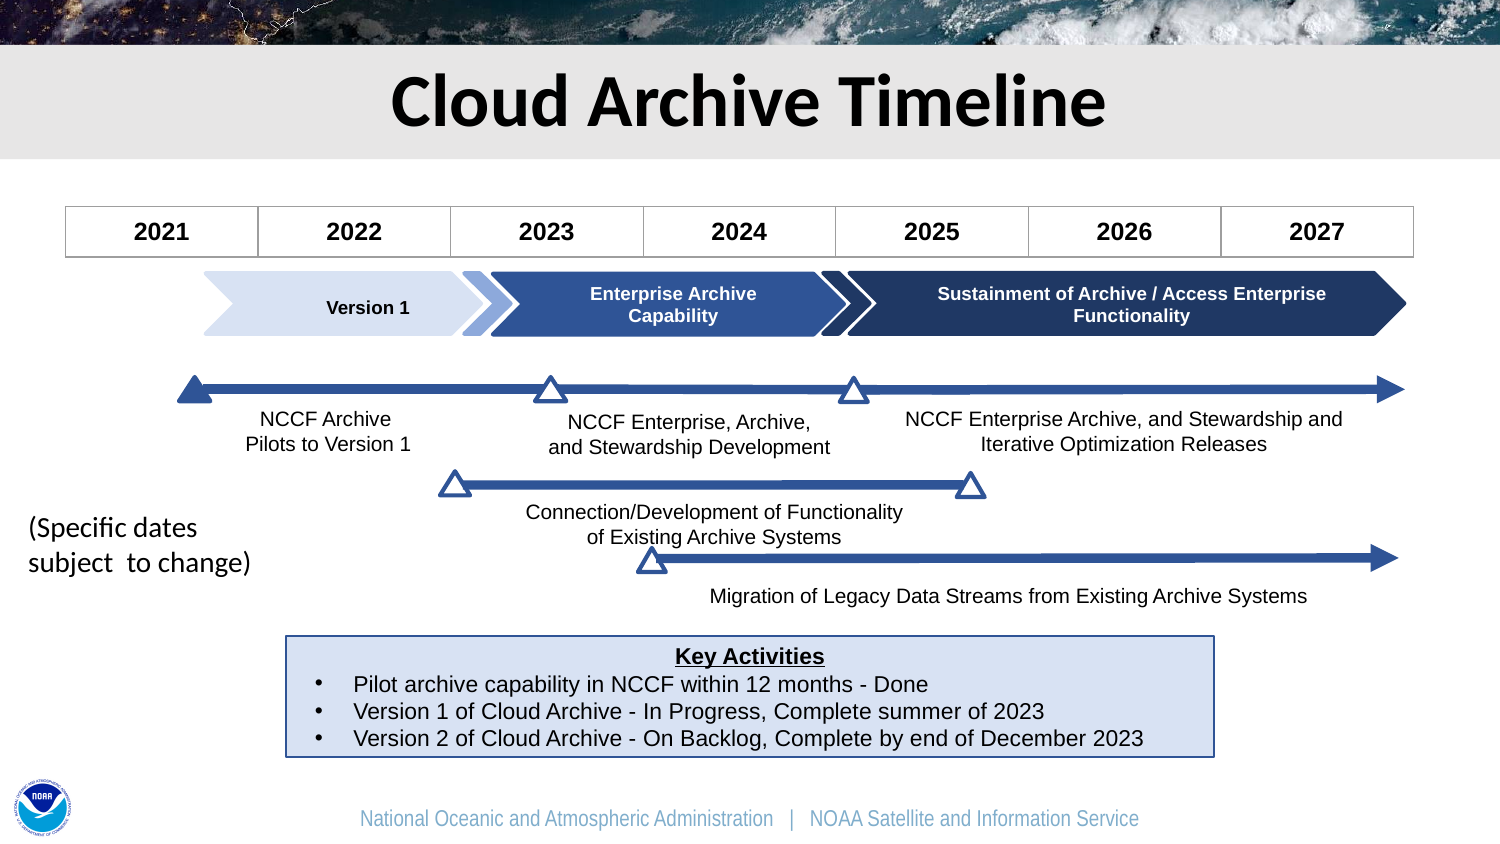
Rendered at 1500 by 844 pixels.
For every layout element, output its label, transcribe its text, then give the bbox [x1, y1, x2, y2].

text_box [178, 377, 211, 402]
picture [10, 775, 75, 840]
text_box [637, 547, 666, 573]
text_box Migration of Legacy Data Streams from Existing Archive Systems [678, 576, 1339, 613]
text_box [839, 398, 868, 402]
text_box NCCF Enterprise Archive, and Stewardship and Iterative Optimization Releases [863, 399, 1385, 461]
text_box [543, 377, 558, 388]
text_box [205, 273, 482, 334]
table_header 2022 [259, 207, 450, 256]
text_box NCCF Archive Pilots to Version 1 [225, 399, 426, 461]
picture [0, 0, 1500, 44]
text_box [439, 471, 458, 496]
text_box [534, 398, 567, 402]
text_box Key Activities Pilot archive capability in NCCF within 12 months - Done Version 1 of Cloud Archive - In Progress, Complete summer of 2023 Version 2 of Cloud Archive - On Backlog, Complete by end of December 2023 [285, 636, 1215, 758]
text_box Enterprise Archive Capability [543, 276, 803, 333]
text_box [492, 273, 844, 335]
table_header 2023 [451, 207, 643, 256]
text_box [462, 472, 985, 498]
text_box Version 1 [293, 290, 443, 325]
text_box NCCF Enterprise, Archive, and Stewardship Development [511, 402, 868, 465]
text_box Sustainment of Archive / Access Enterprise Functionality [884, 276, 1380, 333]
table_header 2025 [836, 207, 1028, 256]
text_box [823, 273, 870, 334]
text_box [849, 273, 1377, 334]
table_header 2027 [1222, 207, 1413, 256]
text_box Connection/Development of Functionality of Existing Archive Systems [508, 506, 920, 554]
text_box (Specific dates subject to change) [13, 492, 273, 593]
table_header 2021 [66, 207, 257, 256]
table_header 2026 [1029, 207, 1220, 256]
text_box [464, 273, 511, 334]
title Cloud Archive Timeline [0, 44, 1500, 160]
table_header 2024 [644, 207, 835, 256]
text_box [848, 377, 859, 387]
text_box [1380, 279, 1405, 328]
